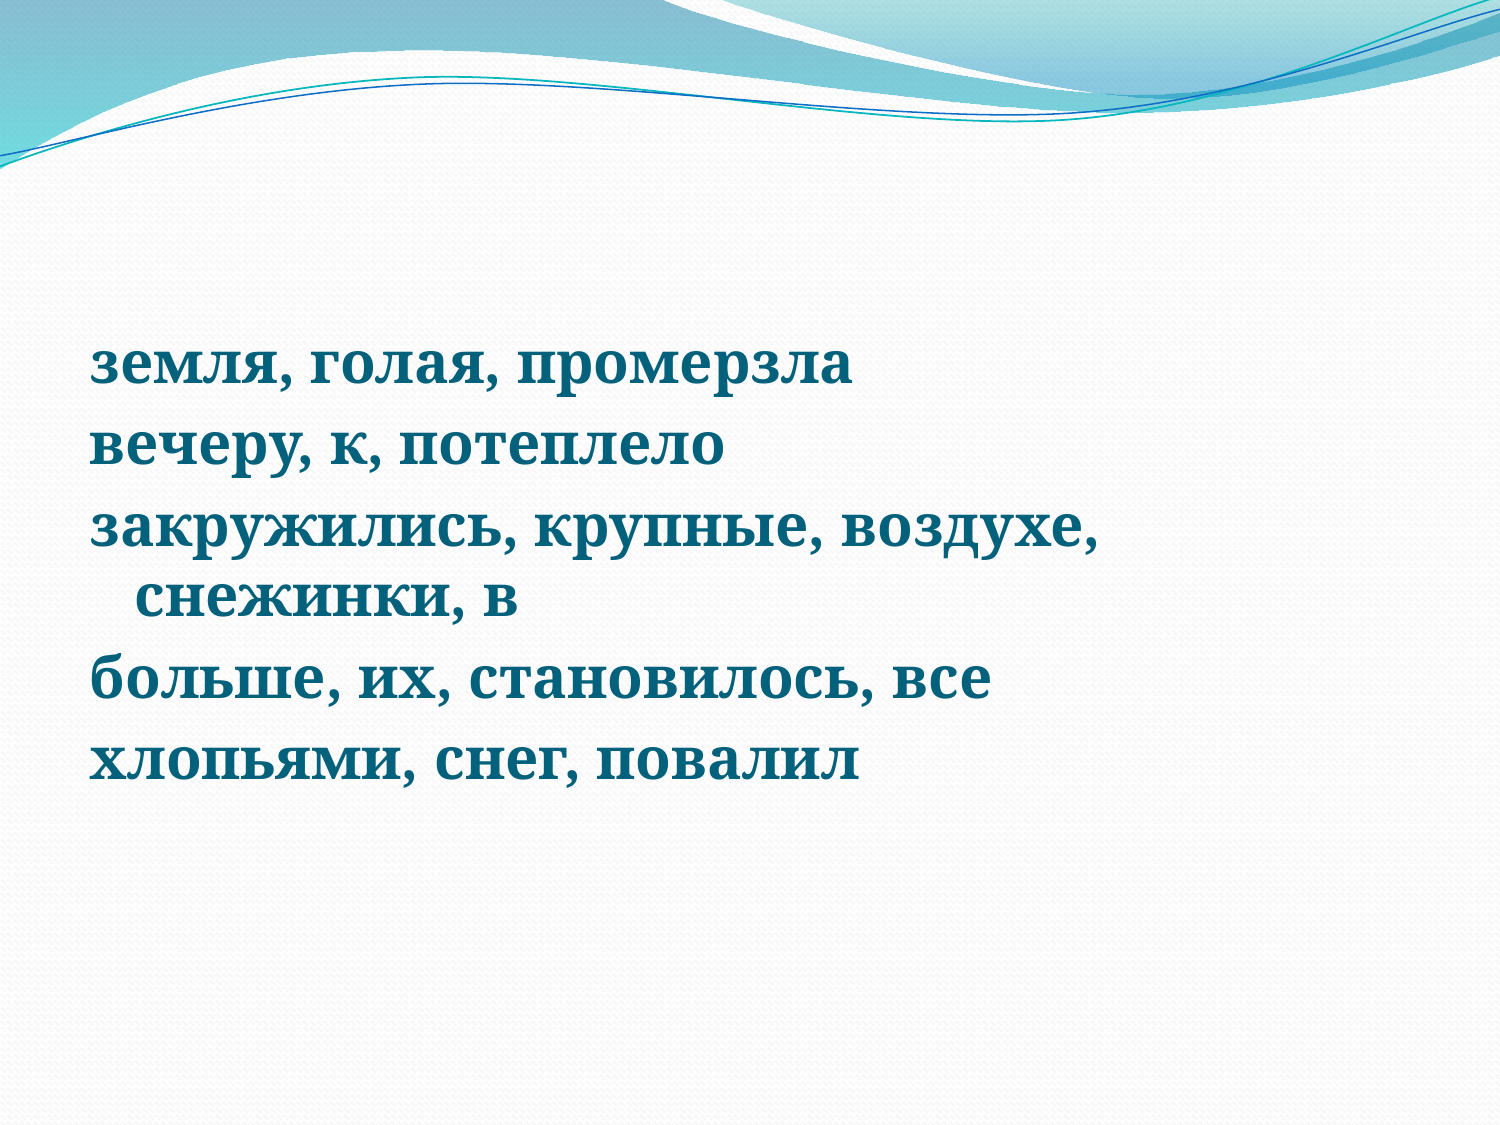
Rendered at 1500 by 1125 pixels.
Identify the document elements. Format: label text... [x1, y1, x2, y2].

list земля, голая, промерзла вечеру, к, потеплело закружились, крупные, воздухе, снежинки, в больше, их, становилось, все хлопьями, снег, повалил [75, 317, 1425, 1038]
